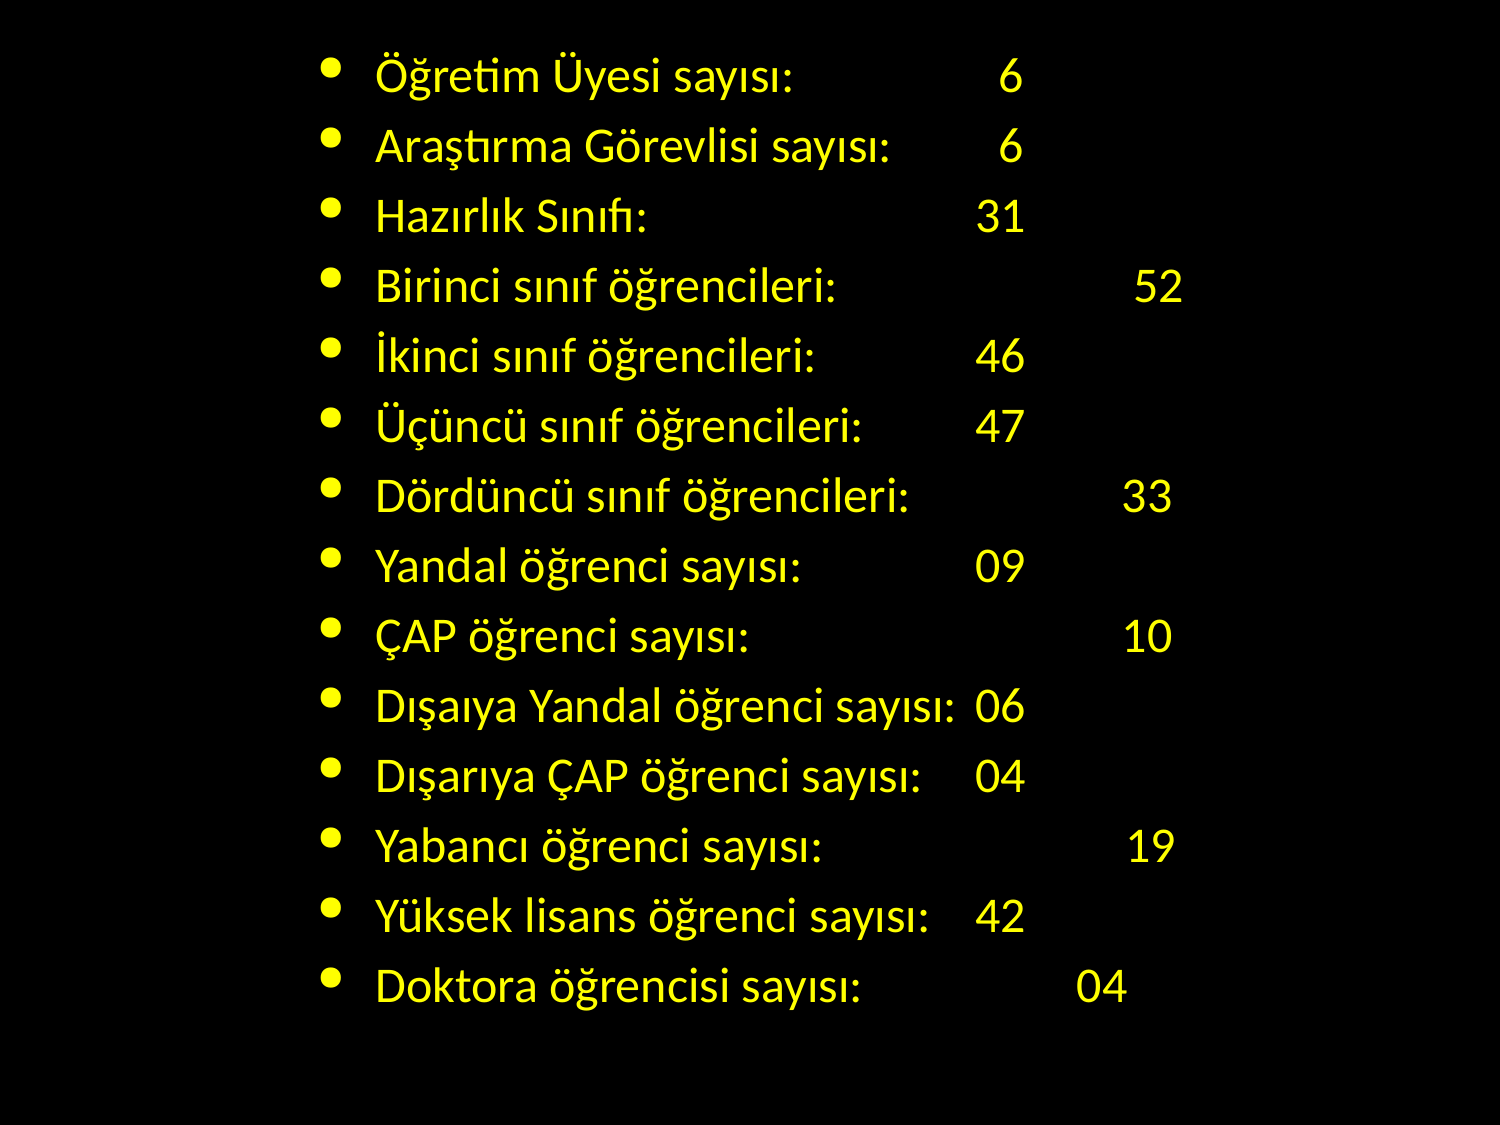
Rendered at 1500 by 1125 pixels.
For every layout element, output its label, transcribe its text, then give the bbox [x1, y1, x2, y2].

text_box Öğretim Üyesi sayısı: 6 Araştırma Görevlisi sayısı: 6 Hazırlık Sınıfı: 31 Birinci sınıf öğrencileri: 52 İkinci sınıf öğrencileri: 46 Üçüncü sınıf öğrencileri: 47 Dördüncü sınıf öğrencileri: 33 Yandal öğrenci sayısı: 09 ÇAP öğrenci sayısı: 10 Dışaıya Yandal öğrenci sayısı: 06 Dışarıya ÇAP öğrenci sayısı: 04 Yabancı öğrenci sayısı: 19 Yüksek lisans öğrenci sayısı: 42 Doktora öğrencisi sayısı: 04 [304, 35, 1454, 1082]
